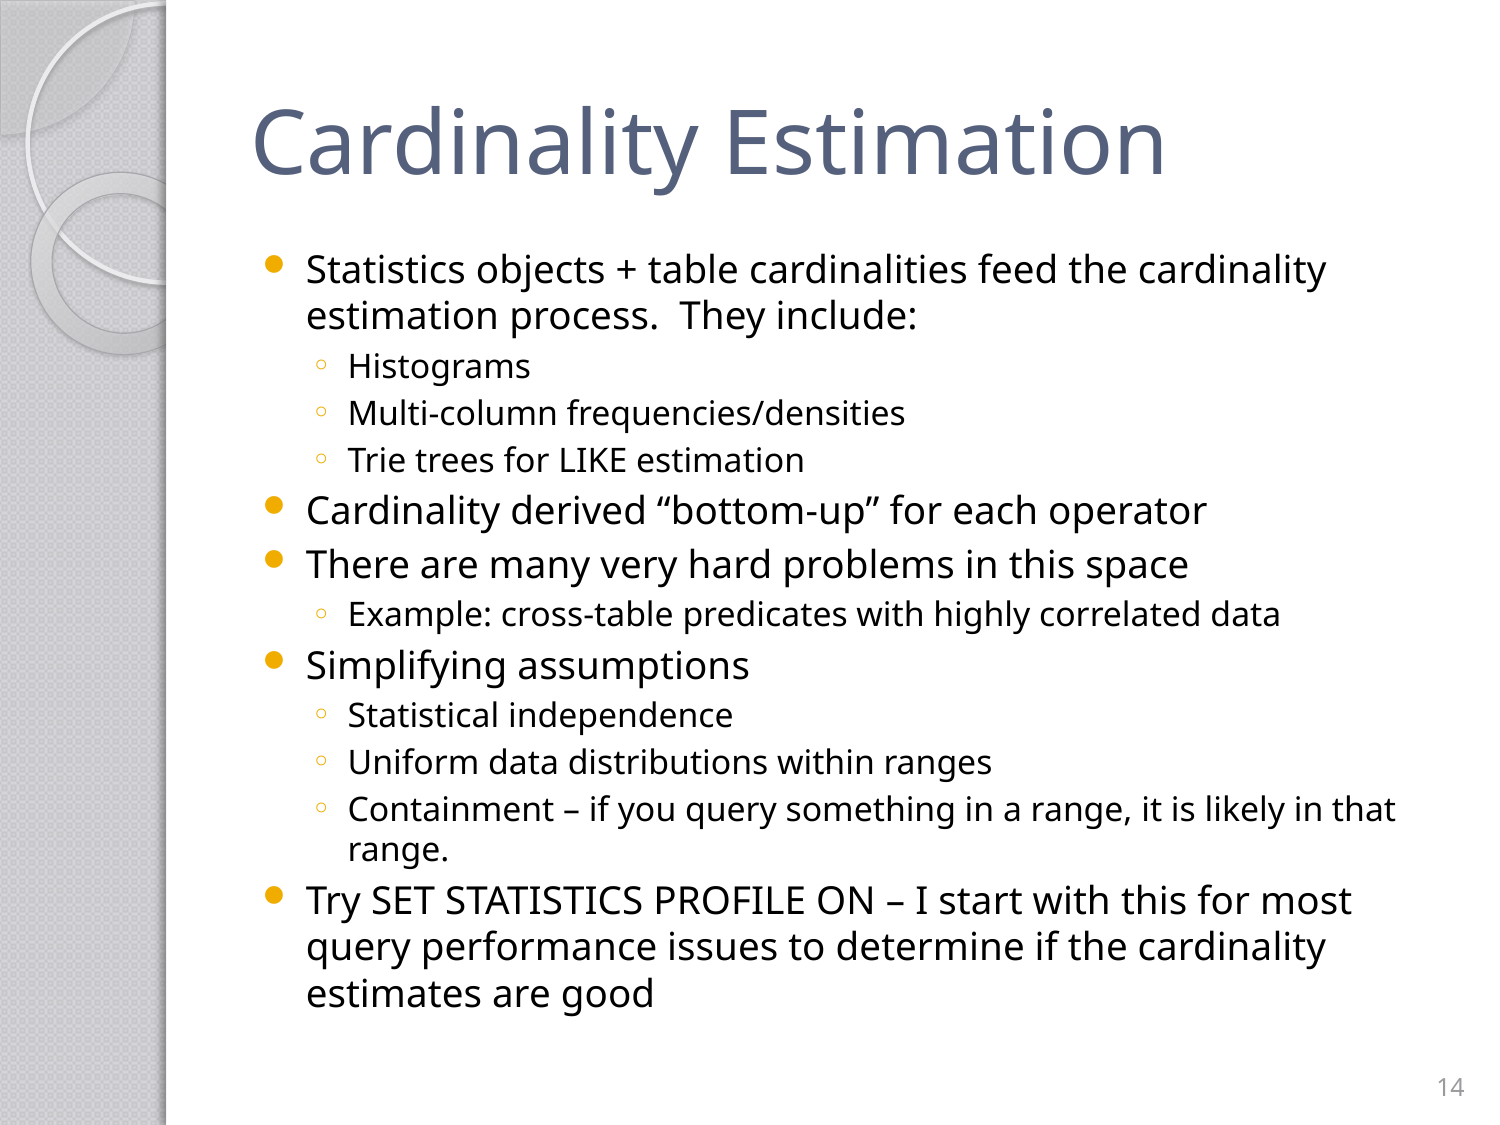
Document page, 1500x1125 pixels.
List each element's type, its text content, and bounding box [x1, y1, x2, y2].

title Cardinality Estimation [235, 45, 1466, 233]
slide_number 14 [1413, 1034, 1488, 1113]
list Statistics objects + table cardinalities feed the cardinality estimation process. They include: Histograms Multi-column frequencies/densities Trie trees for LIKE estimation Cardinality derived “bottom-up” for each operator There are many very hard problems in this space Example: cross-table predicates with highly correlated data Simplifying assumptions Statistical independence Uniform data distributions within ranges Containment – if you query something in a range, it is likely in that range. Try SET STATISTICS PROFILE ON – I start with this for most query performance issues to determine if the cardinality estimates are good [235, 237, 1466, 1025]
